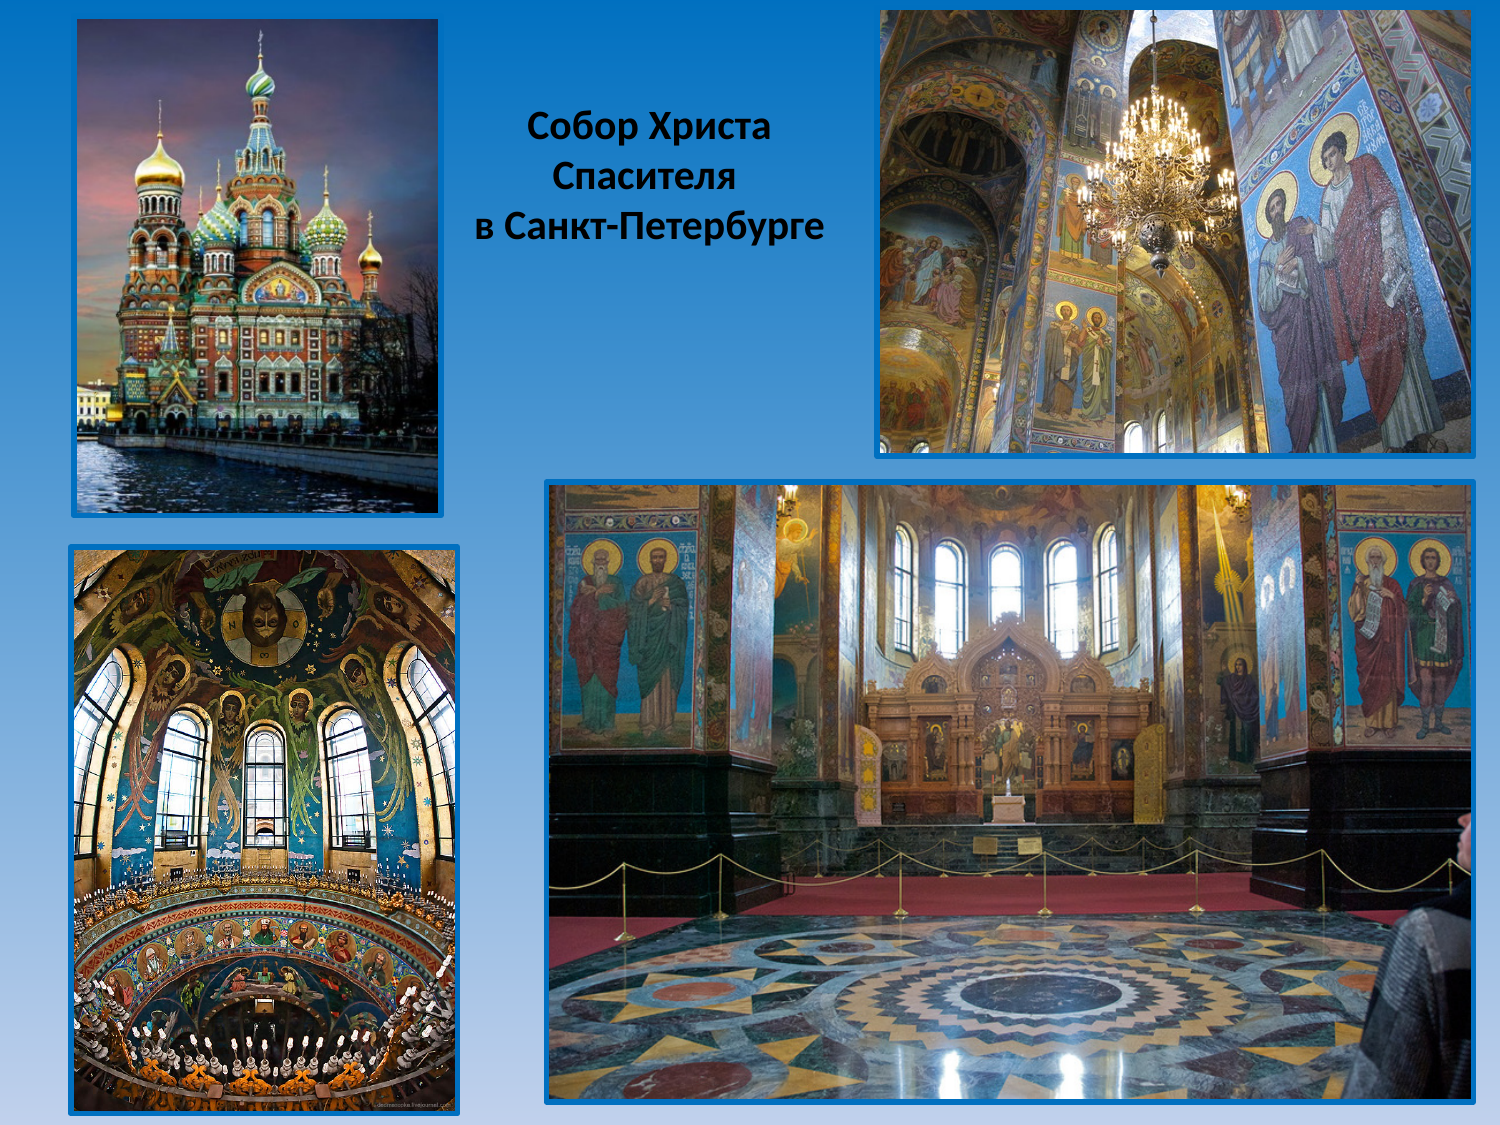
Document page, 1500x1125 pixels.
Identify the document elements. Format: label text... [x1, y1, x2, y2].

picture [76, 18, 439, 513]
picture [548, 484, 1471, 1100]
picture [73, 549, 455, 1111]
picture [879, 10, 1471, 454]
text_box Собор Христа Спасителя в Санкт-Петербурге [454, 90, 845, 255]
